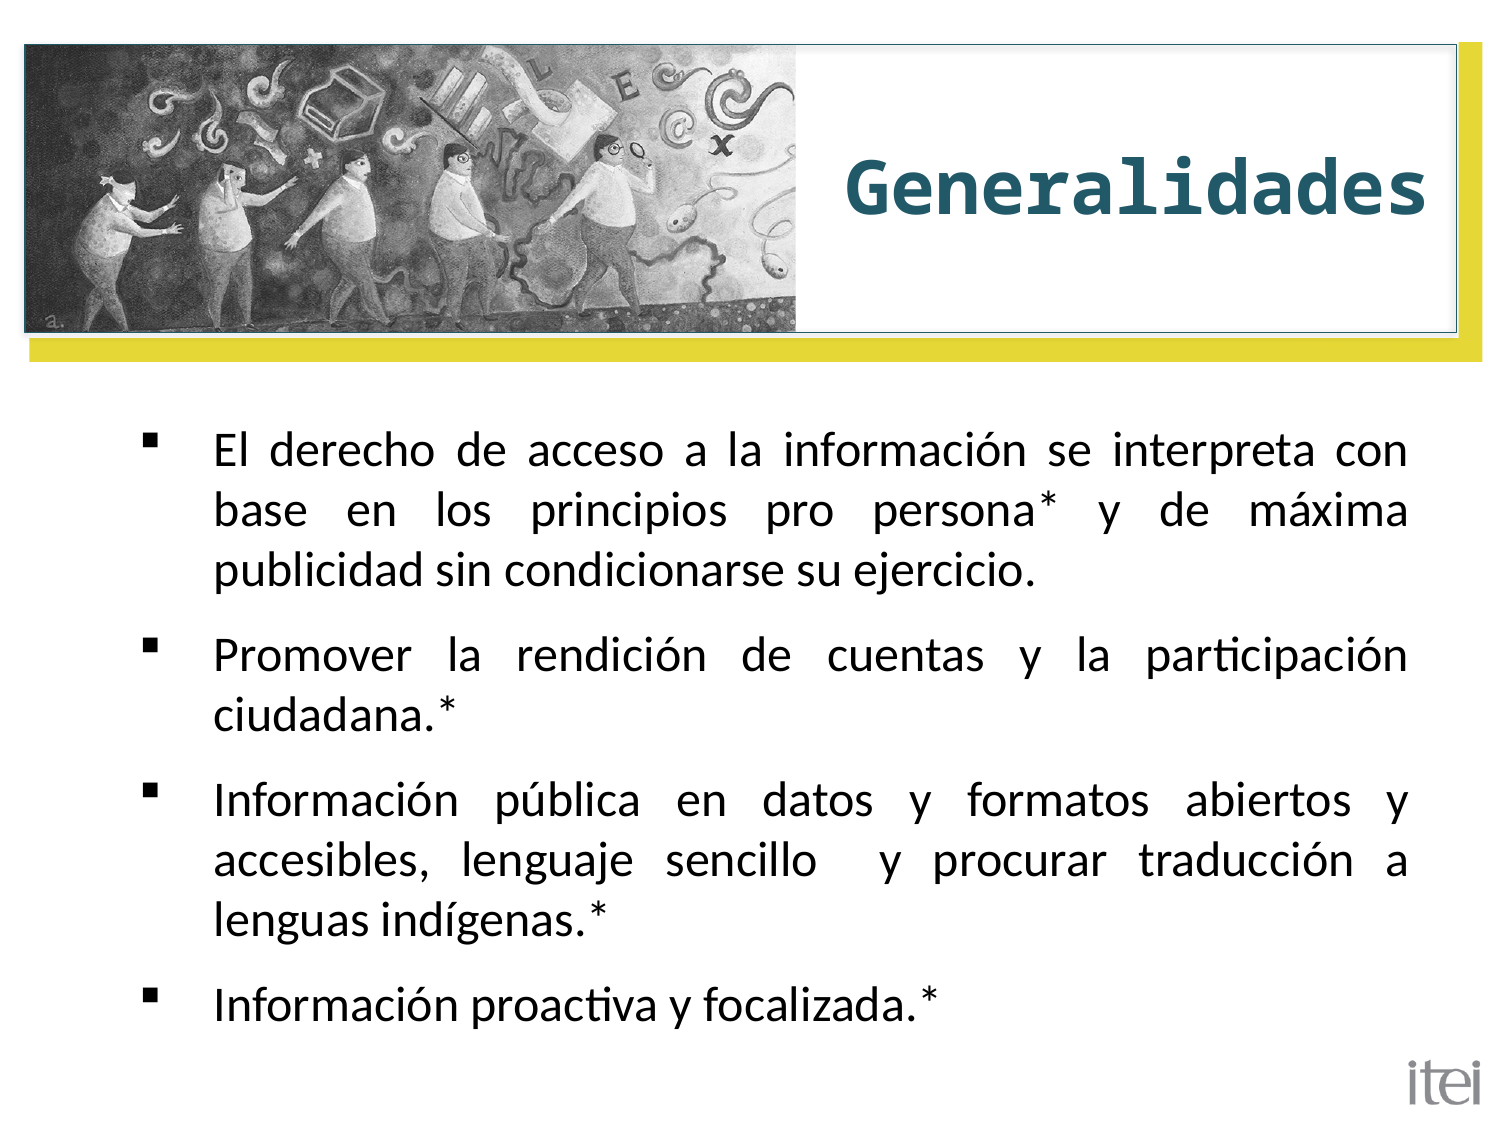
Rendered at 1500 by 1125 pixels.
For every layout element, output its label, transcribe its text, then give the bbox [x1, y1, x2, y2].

text_box El derecho de acceso a la información se interpreta con base en los principios pro persona* y de máxima publicidad sin condicionarse su ejercicio. Promover la rendición de cuentas y la participación ciudadana.* Información pública en datos y formatos abiertos y accesibles, lenguaje sencillo y procurar traducción a lenguas indígenas.* Información proactiva y focalizada.* [123, 408, 1425, 1039]
picture [29, 42, 1500, 362]
picture [24, 44, 796, 333]
picture [1382, 1026, 1500, 1125]
text_box [797, 44, 1457, 333]
